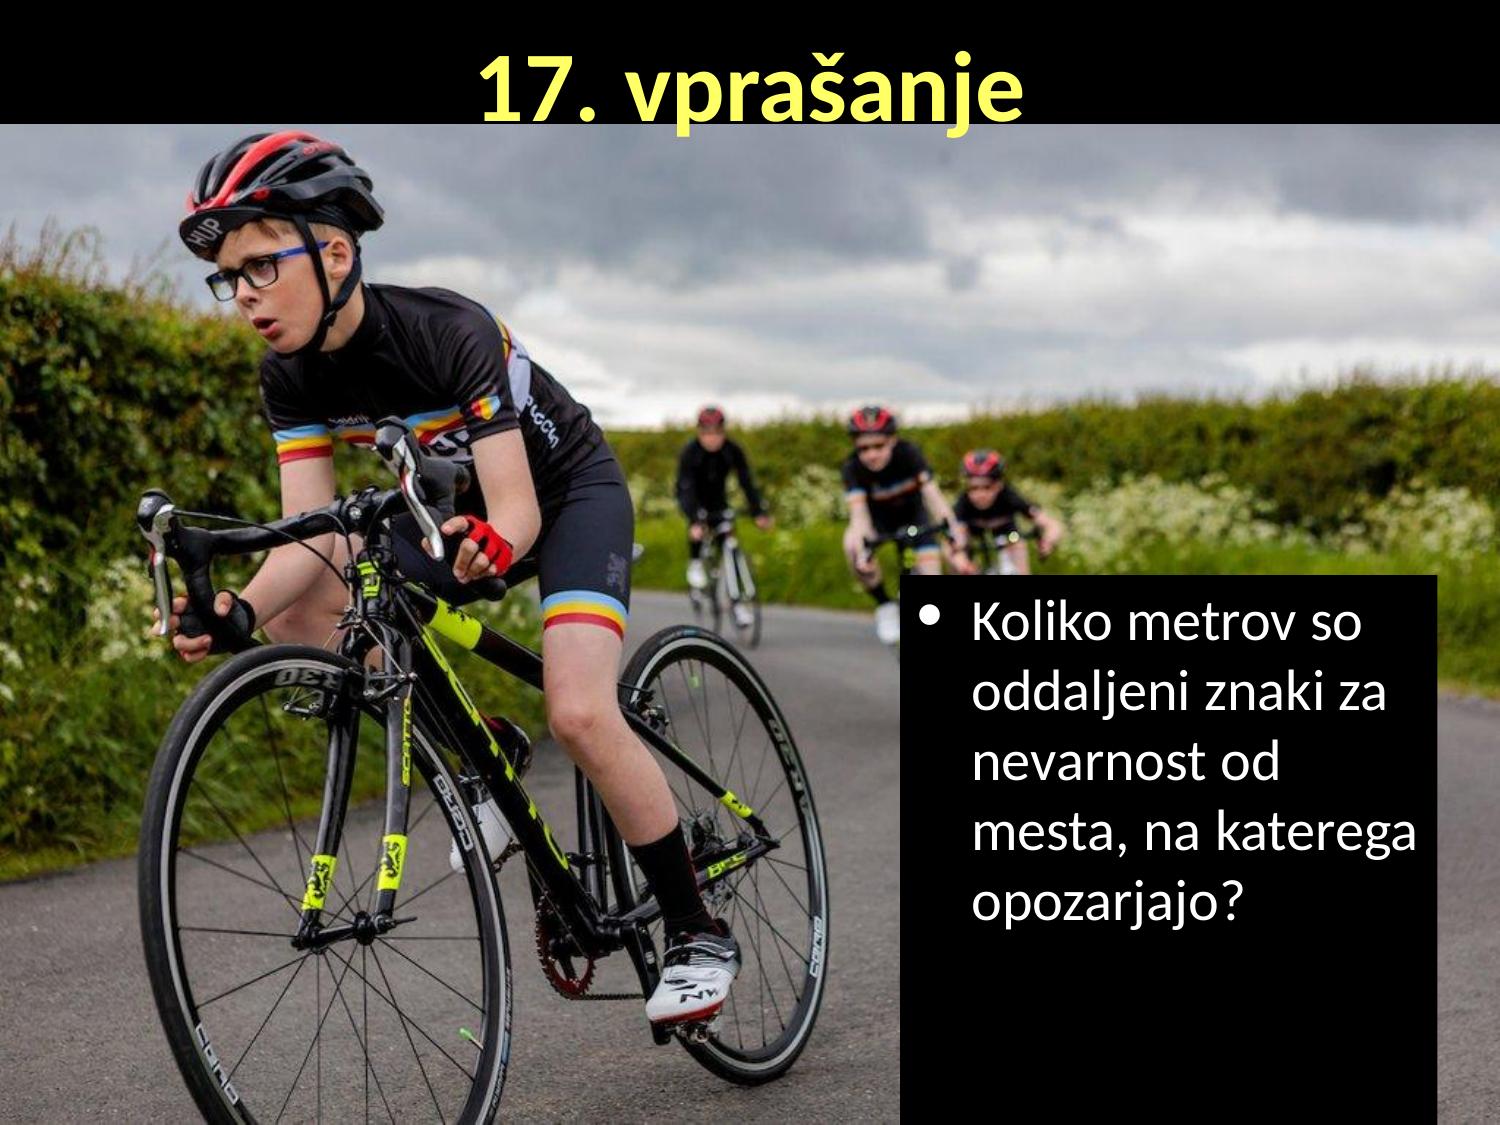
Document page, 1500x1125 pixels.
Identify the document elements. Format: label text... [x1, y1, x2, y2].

title 17. vprašanje [75, 0, 1425, 122]
picture [0, 124, 1500, 1125]
